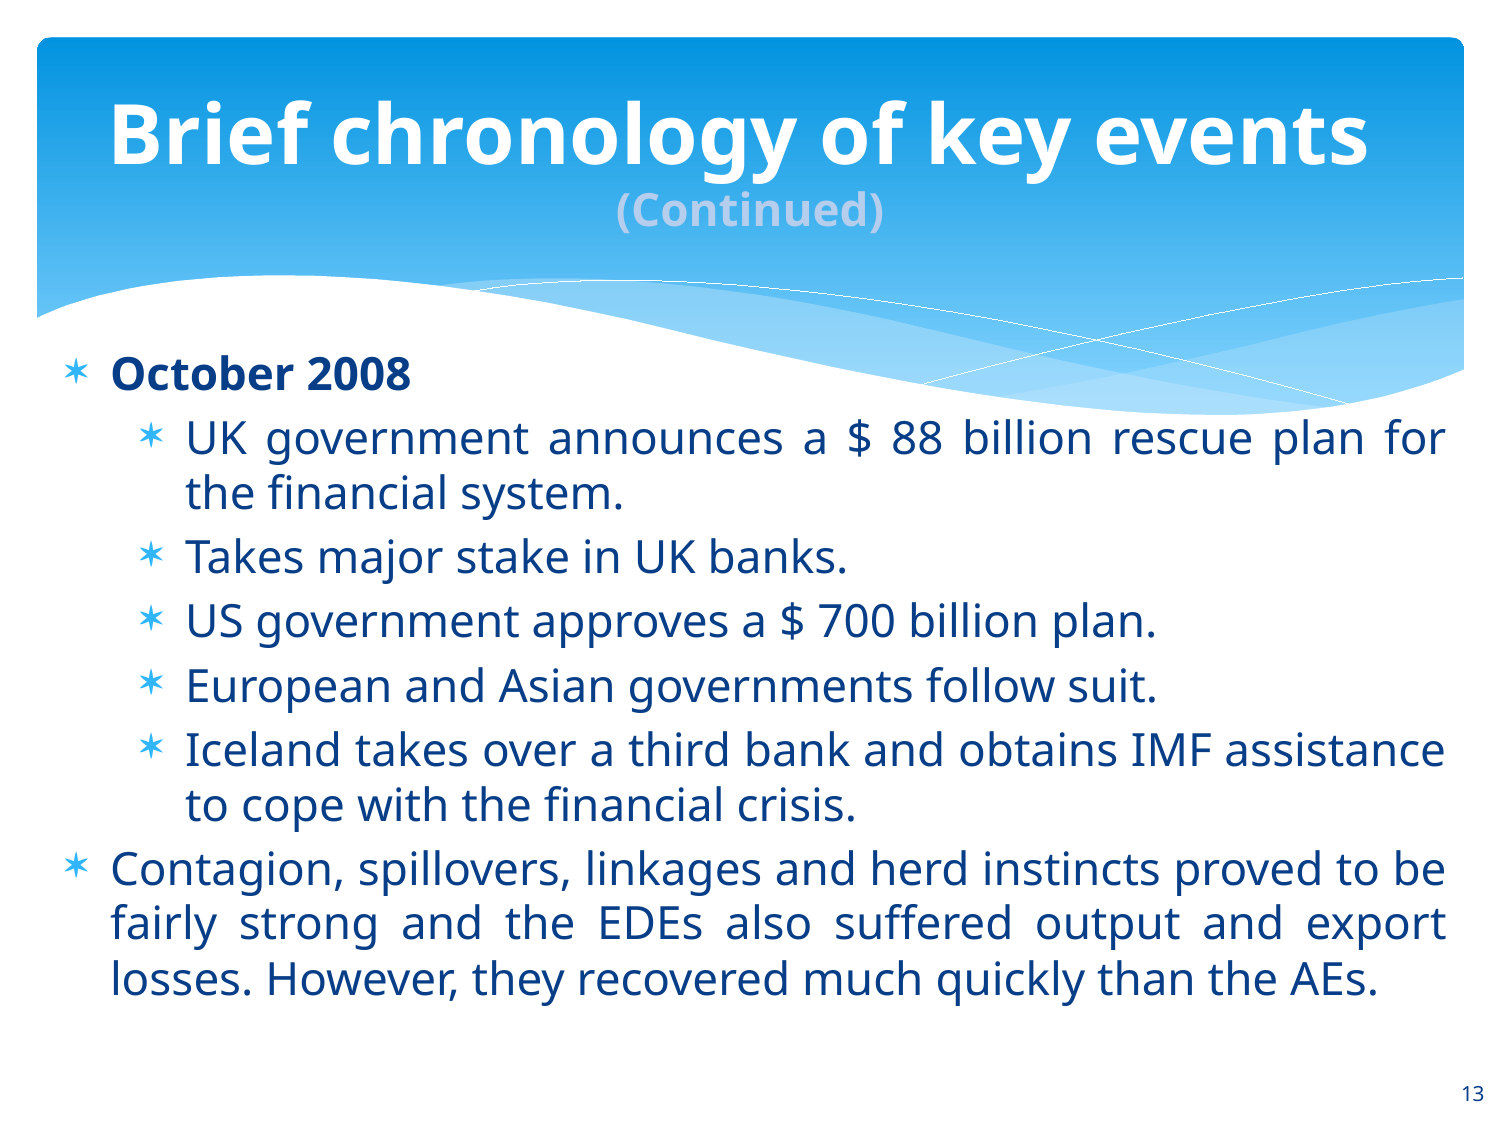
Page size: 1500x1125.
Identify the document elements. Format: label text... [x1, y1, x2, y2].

title Brief chronology of key events (Continued) [75, 55, 1425, 261]
slide_number 13 [1309, 1065, 1500, 1125]
list October 2008 UK government announces a $ 88 billion rescue plan for the financial system. Takes major stake in UK banks. US government approves a $ 700 billion plan. European and Asian governments follow suit. Iceland takes over a third bank and obtains IMF assistance to cope with the financial crisis. Contagion, spillovers, linkages and herd instincts proved to be fairly strong and the EDEs also suffered output and export losses. However, they recovered much quickly than the AEs. [50, 337, 1463, 1088]
